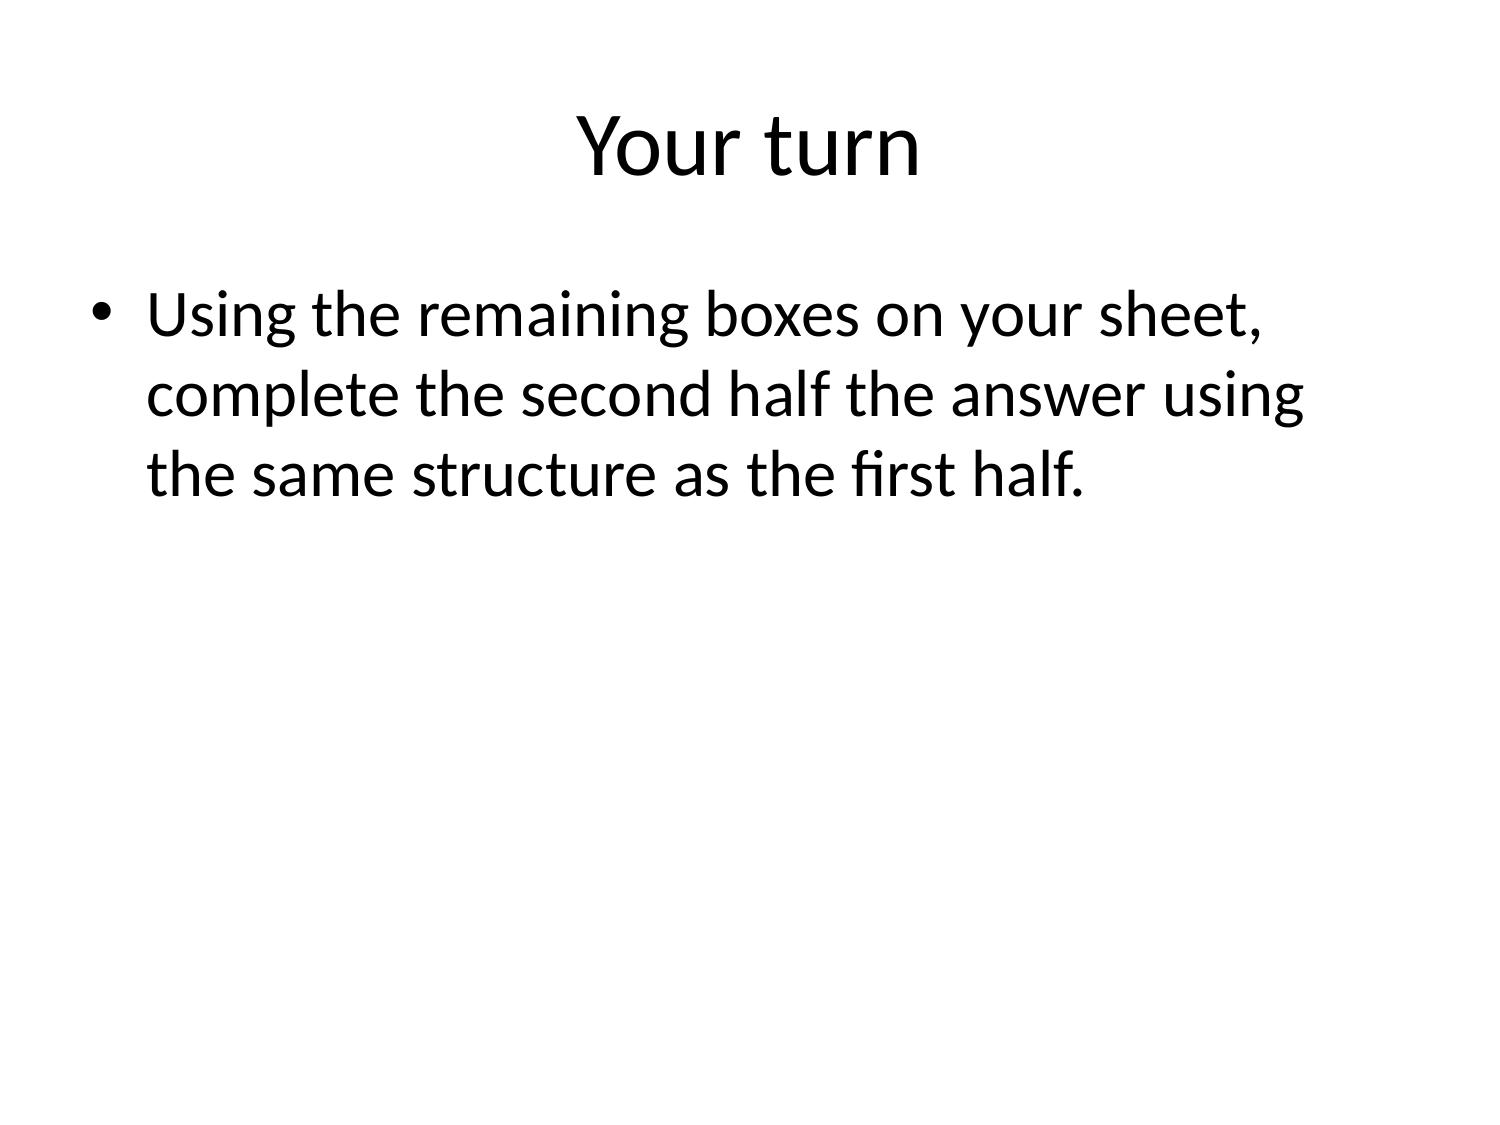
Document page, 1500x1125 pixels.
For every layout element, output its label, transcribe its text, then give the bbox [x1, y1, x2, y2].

list Using the remaining boxes on your sheet, complete the second half the answer using the same structure as the first half. [75, 262, 1425, 1005]
title Your turn [75, 45, 1425, 233]
